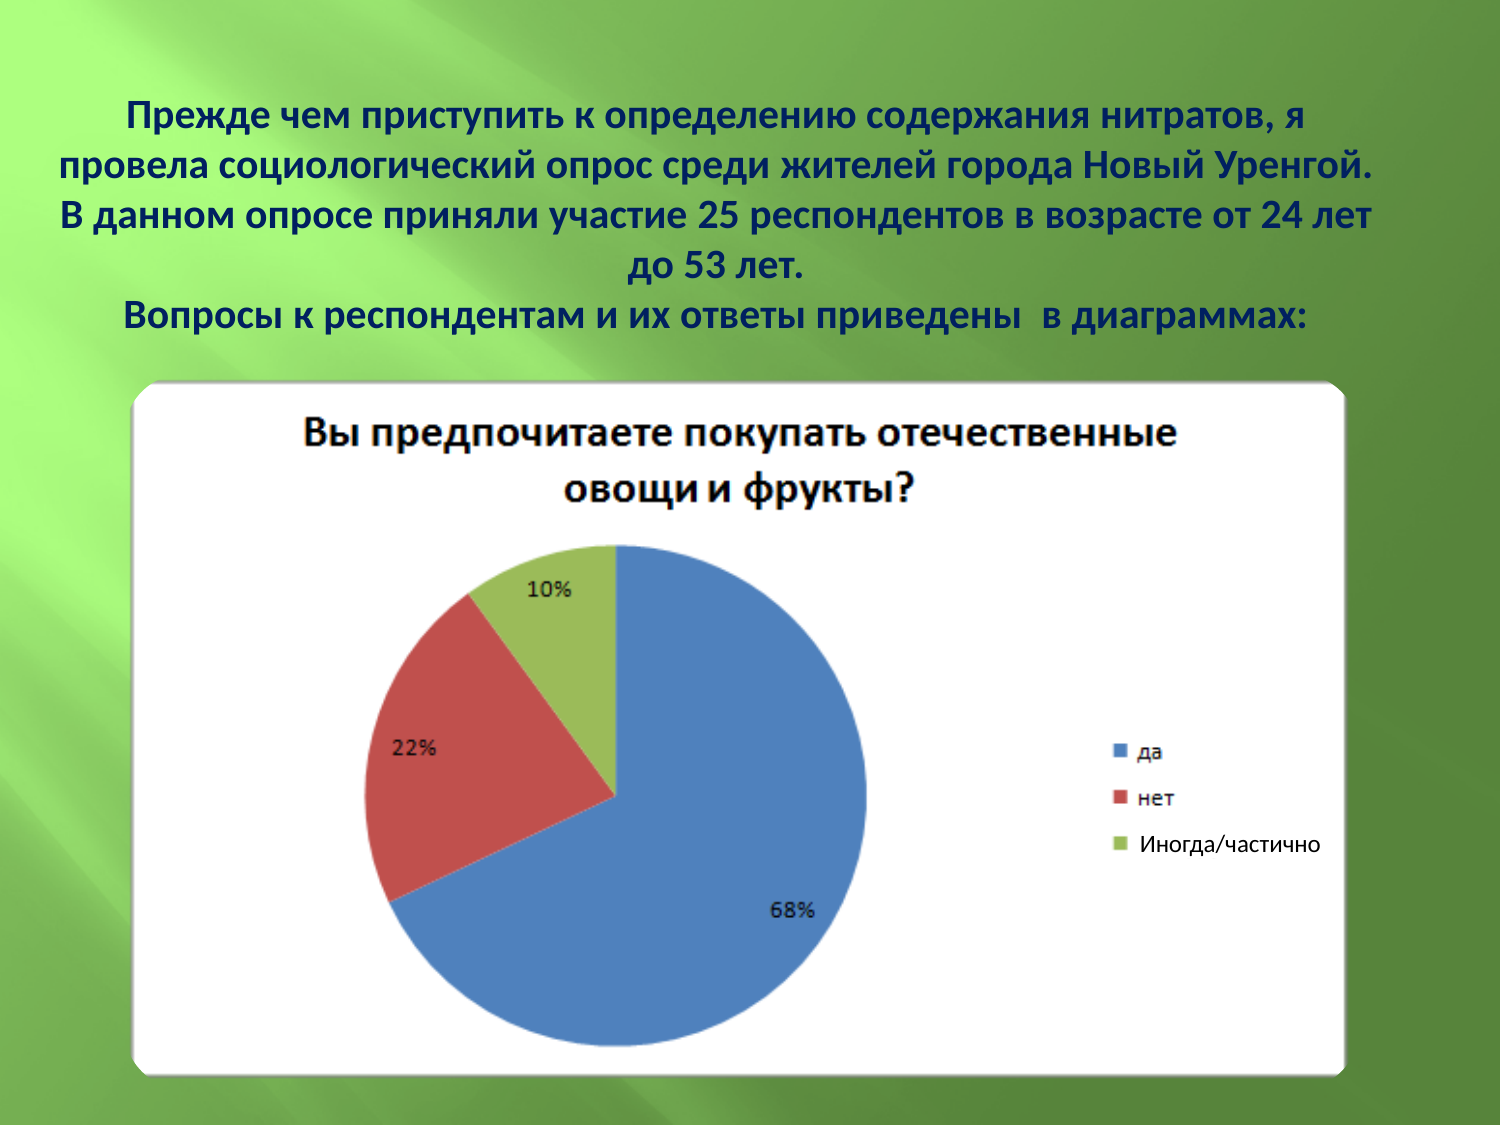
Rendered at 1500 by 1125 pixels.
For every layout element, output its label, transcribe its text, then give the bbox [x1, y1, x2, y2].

picture [123, 373, 1360, 1090]
title Прежде чем приступить к определению содержания нитратов, я провела социологический опрос среди жителей города Новый Уренгой. В данном опросе приняли участие 25 респондентов в возрасте от 24 лет до 53 лет. Вопросы к респондентам и их ответы приведены в диаграммах: [41, 172, 1392, 301]
